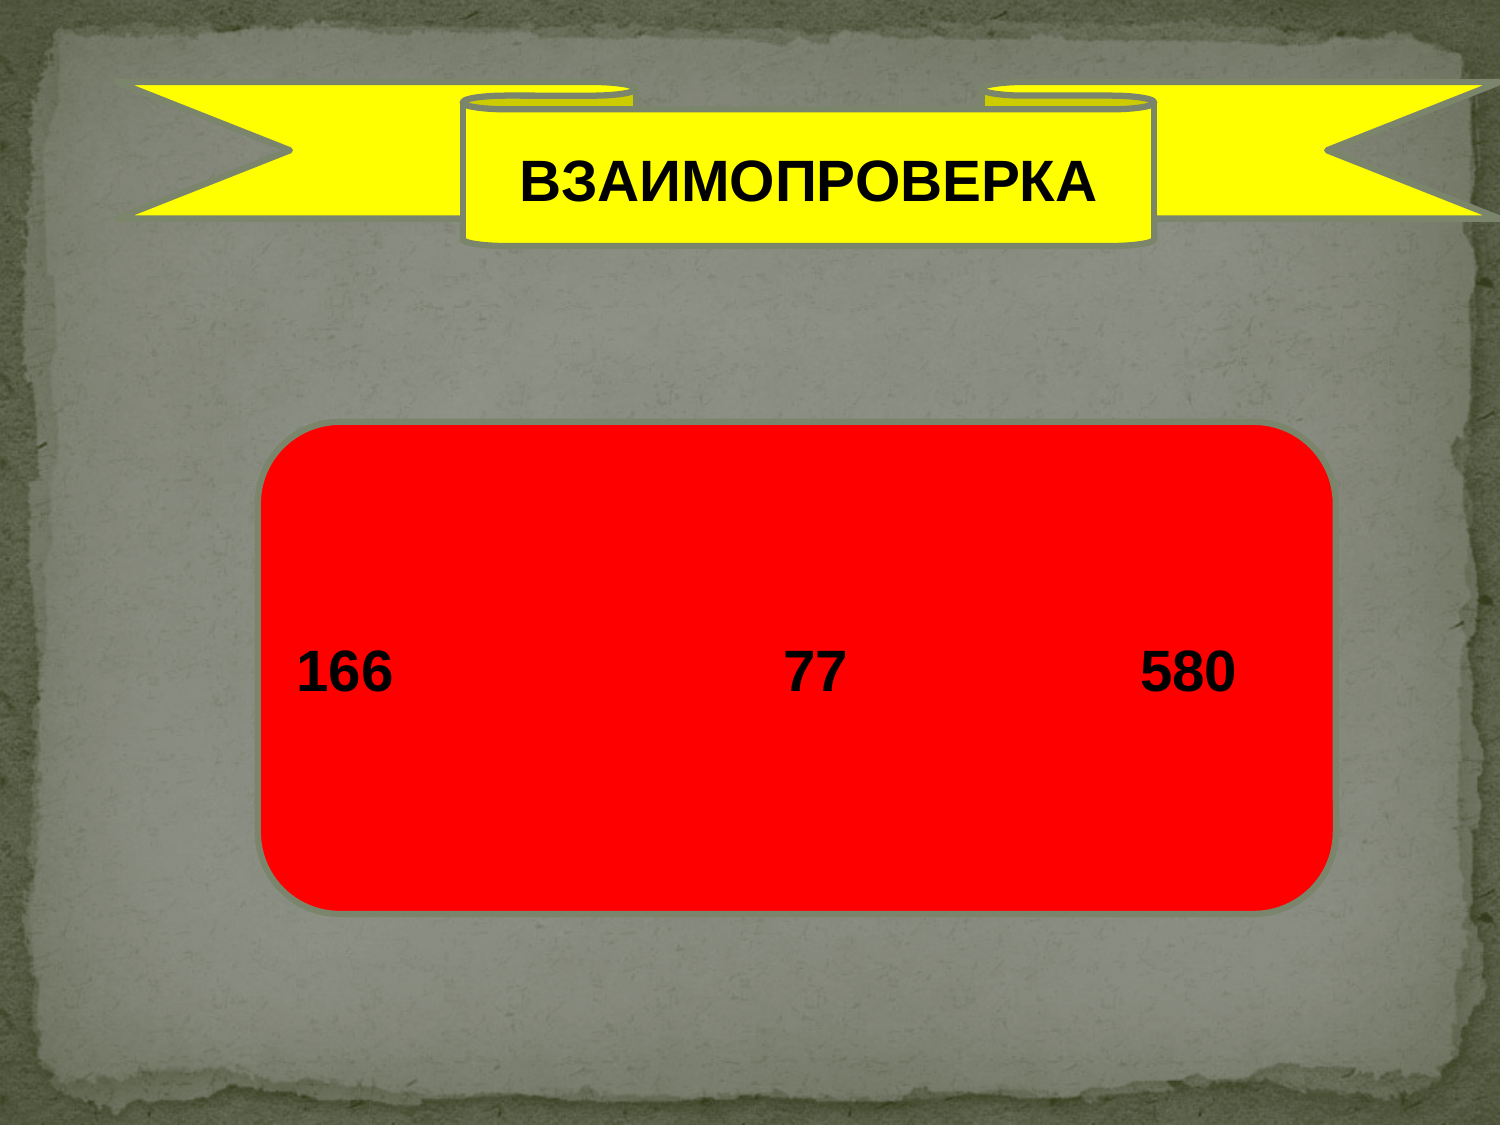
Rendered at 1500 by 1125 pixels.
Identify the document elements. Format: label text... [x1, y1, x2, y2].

text_box 166 77 580 [254, 418, 1340, 918]
text_box ВЗАИМОПРОВЕРКА [114, 78, 1500, 250]
